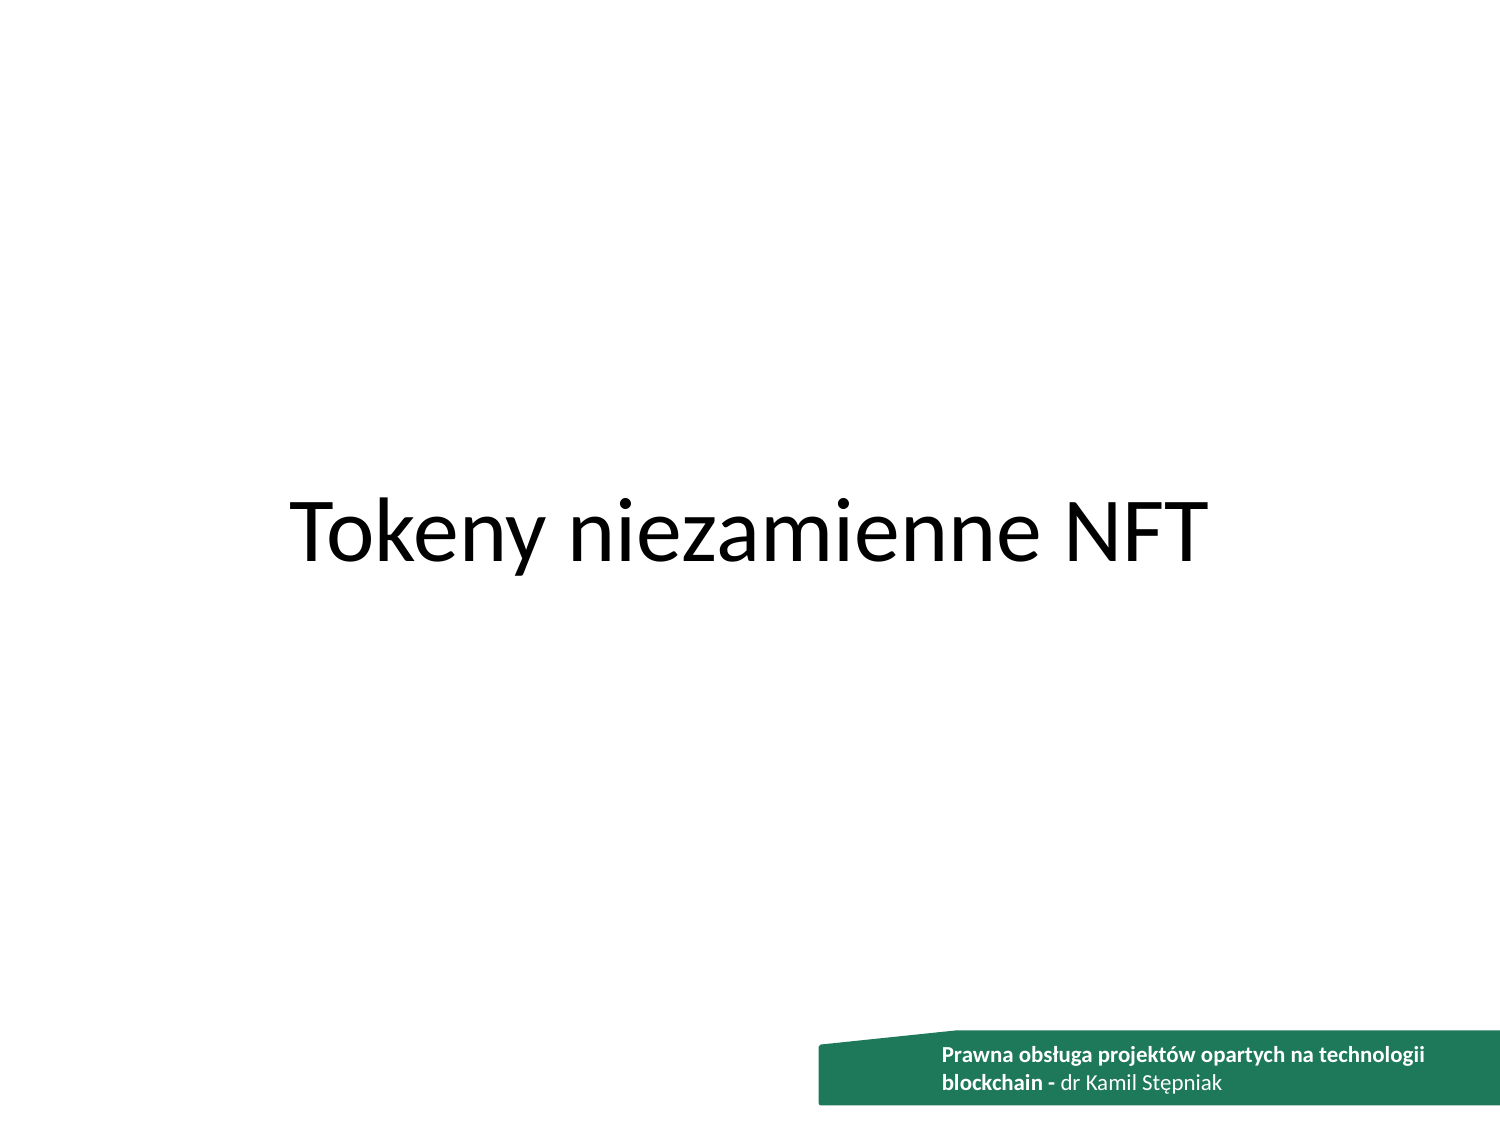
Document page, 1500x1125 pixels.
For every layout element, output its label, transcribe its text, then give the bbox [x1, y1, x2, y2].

text_box Prawna obsługa projektów opartych na technologii blockchain - dr Kamil Stępniak [927, 1032, 1495, 1103]
text_box [818, 1030, 1500, 1106]
title Tokeny niezamienne NFT [75, 45, 1425, 1005]
